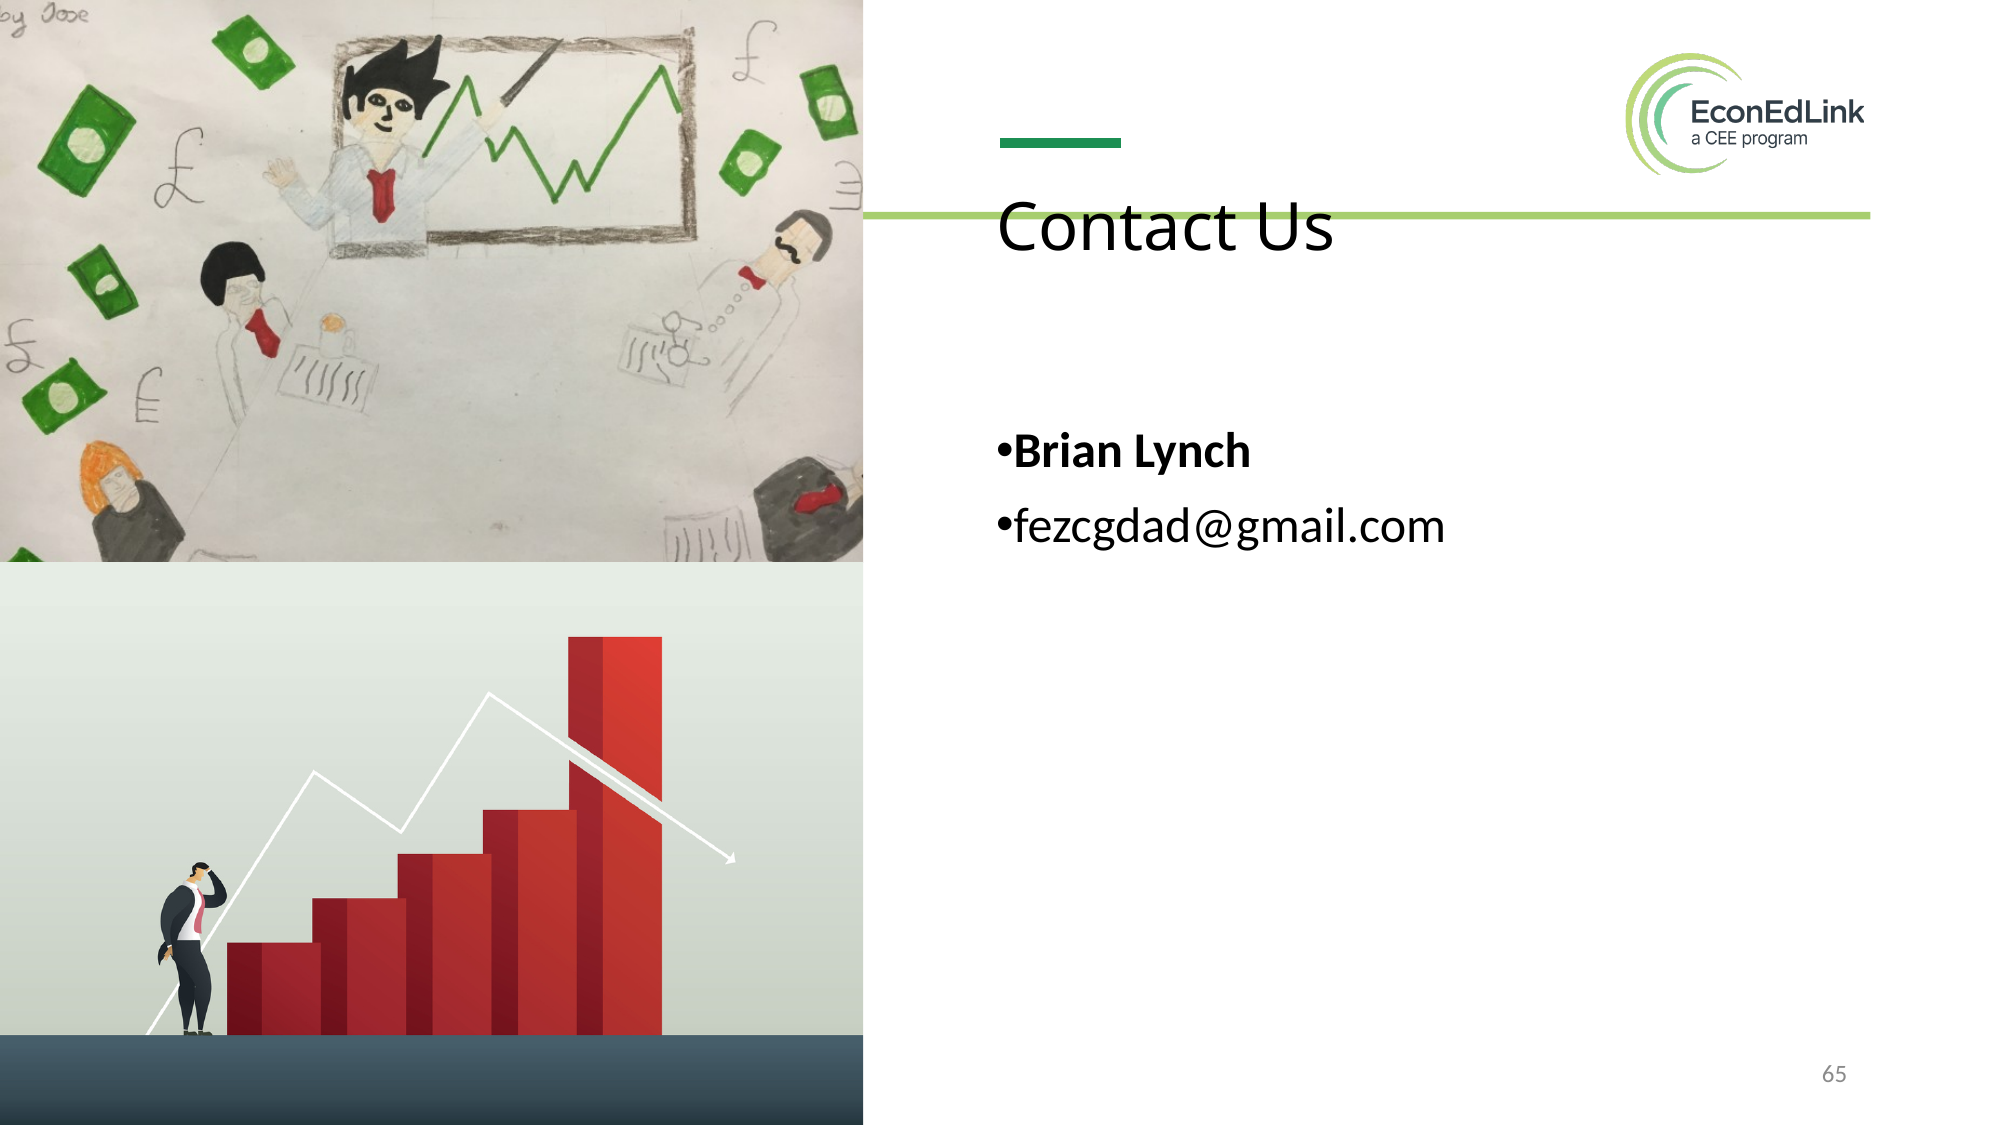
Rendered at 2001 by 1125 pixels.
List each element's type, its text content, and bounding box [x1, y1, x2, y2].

slide_number 65 [1412, 1042, 1863, 1103]
text_box Contact Us [981, 185, 1845, 417]
picture [0, 0, 864, 1125]
text_box Brian Lynch fezcgdad@gmail.com [981, 417, 1845, 1008]
